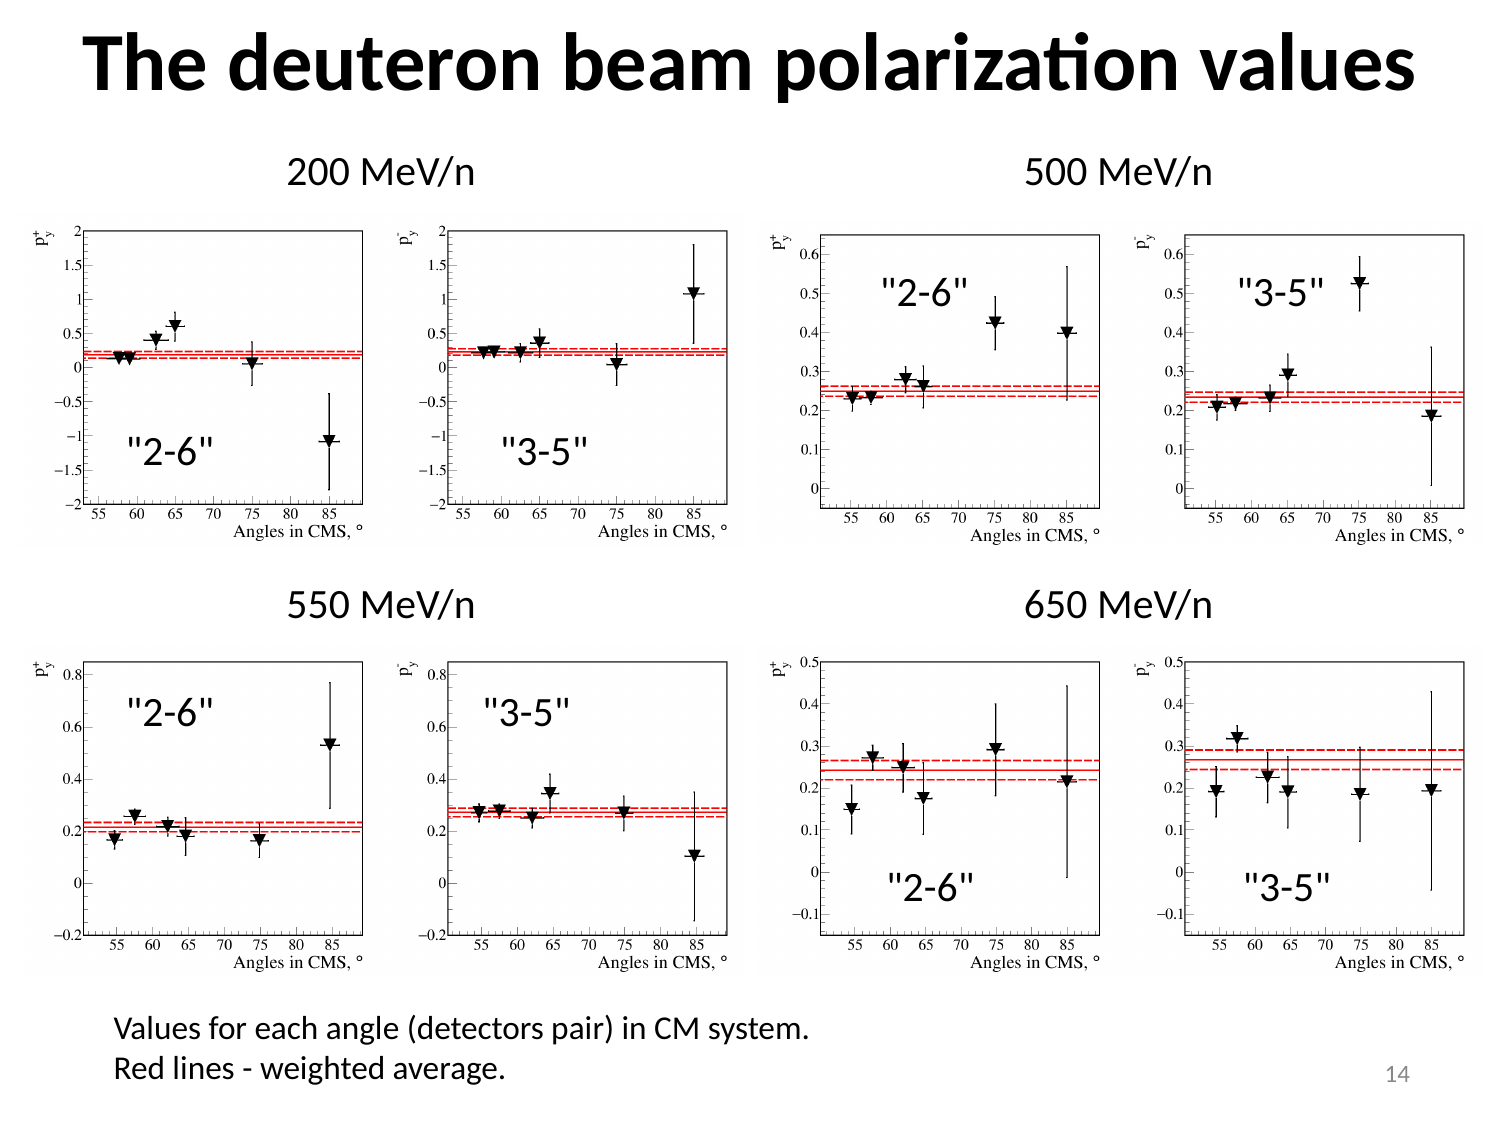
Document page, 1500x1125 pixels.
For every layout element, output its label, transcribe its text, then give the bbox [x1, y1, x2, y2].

text_box 200 MeV/n [186, 128, 576, 209]
slide_number ‹#› [1074, 1042, 1425, 1103]
picture [17, 642, 746, 978]
picture [754, 221, 1483, 545]
picture [17, 211, 746, 547]
text_box 550 MeV/n [186, 562, 576, 641]
text_box 500 MeV/n [924, 128, 1313, 209]
text_box Values for each angle (detectors pair) in CM system. Red lines - weighted average. [98, 991, 853, 1102]
picture [754, 642, 1483, 978]
title The deuteron beam polarization values [0, 0, 1500, 115]
text_box 650 MeV/n [924, 562, 1313, 641]
